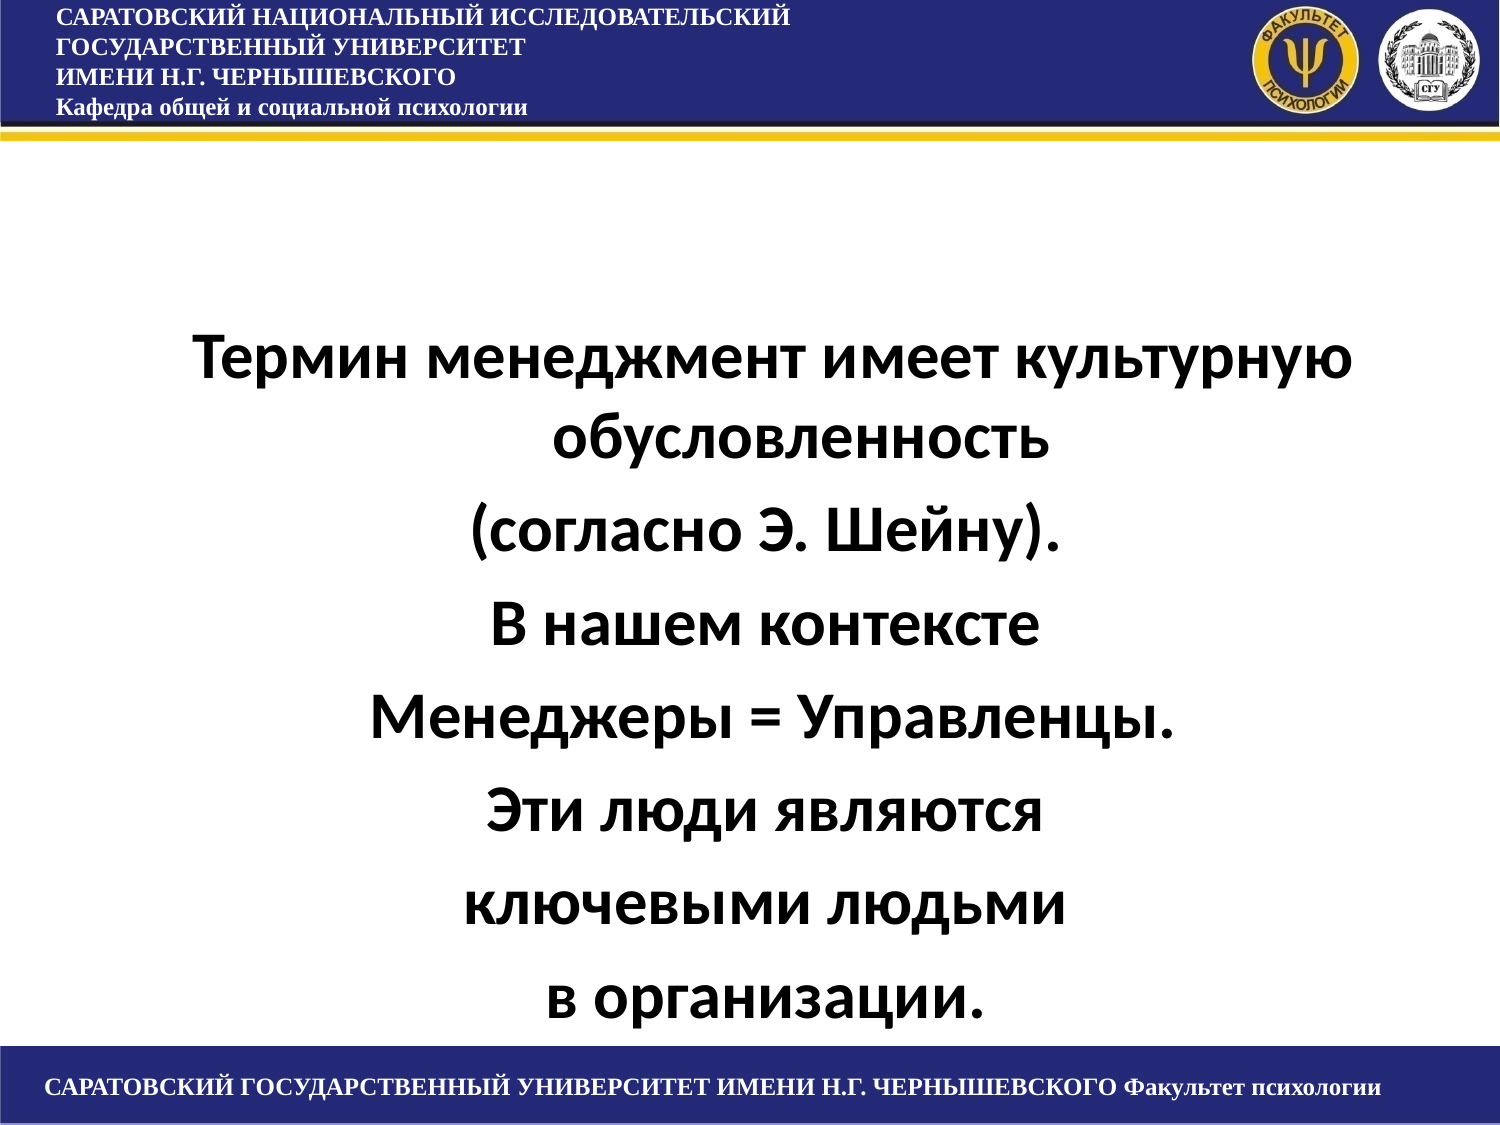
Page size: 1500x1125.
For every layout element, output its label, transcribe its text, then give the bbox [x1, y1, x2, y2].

picture [0, 0, 1500, 142]
list Термин менеджмент имеет культурную обусловленность (согласно Э. Шейну). В нашем контексте Менеджеры = Управленцы. Эти люди являются ключевыми людьми в организации. [70, 210, 1477, 1045]
picture [0, 1046, 1500, 1125]
